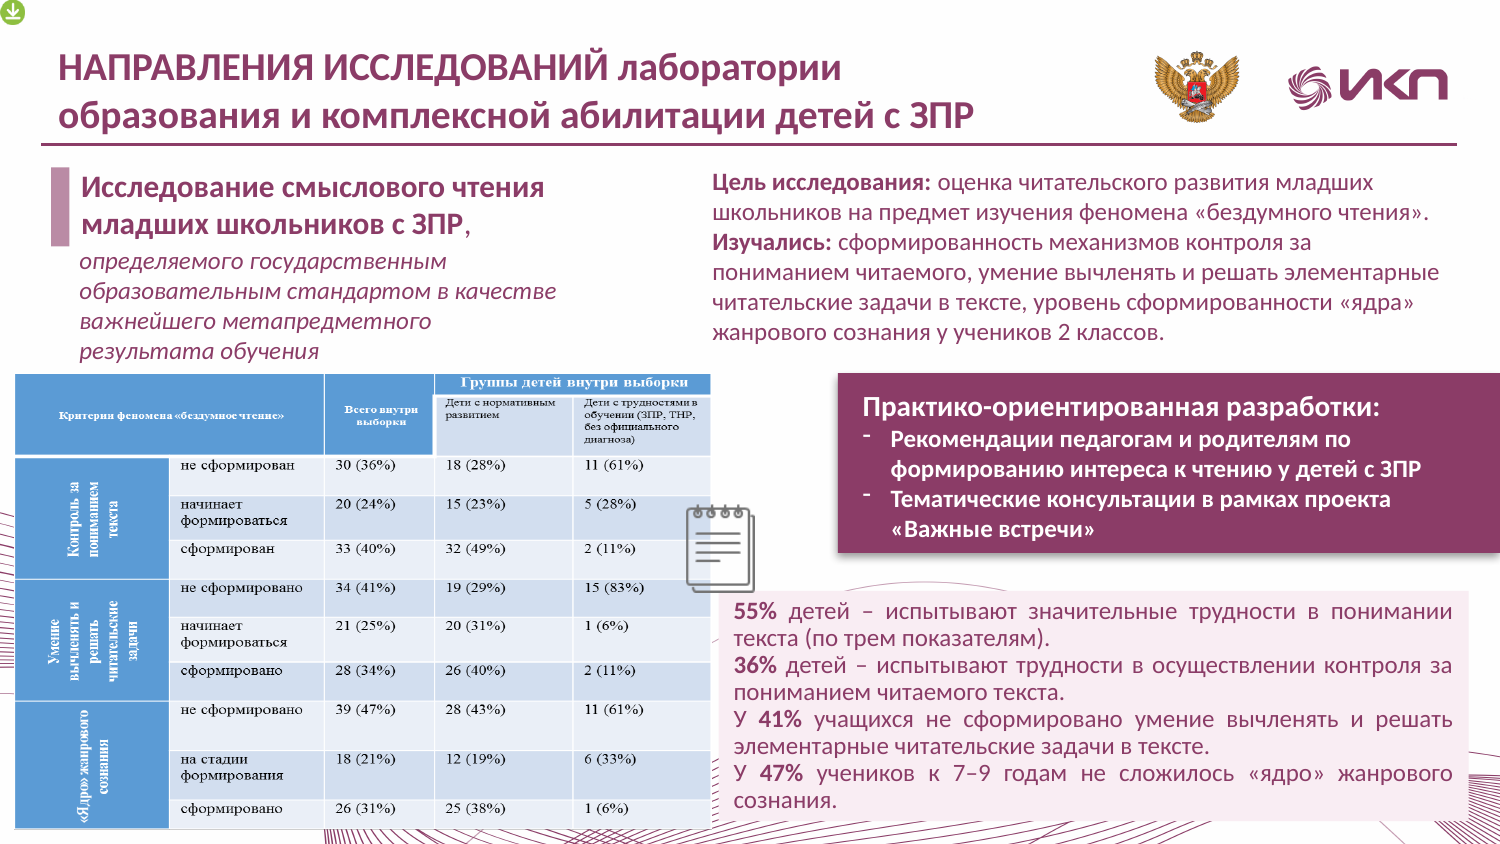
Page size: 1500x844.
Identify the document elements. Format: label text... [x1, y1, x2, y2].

text_box 55% детей – испытывают значительные трудности в понимании текста (по трем показателям). 36% детей – испытывают трудности в осуществлении контроля за пониманием читаемого текста. У 41% учащихся не сформировано умение вычленять и решать элементарные читательские задачи в тексте. У 47% учеников к 7–9 годам не сложилось «ядро» жанрового сознания. [719, 590, 1469, 822]
text_box НАПРАВЛЕНИЯ ИССЛЕДОВАНИЙ лаборатории образования и комплексной абилитации детей с ЗПР [43, 33, 1053, 144]
text_box определяемого государственным образовательным стандартом в качестве важнейшего метапредметного результата обучения [64, 237, 589, 368]
picture [0, 0, 1500, 844]
text_box [51, 167, 70, 247]
text_box [837, 373, 1500, 553]
text_box Исследование смыслового чтения младших школьников с ЗПР, [66, 158, 697, 249]
text_box Практико-ориентированная разработки: Рекомендации педагогам и родителям по формированию интереса к чтению у детей с ЗПР Тематические консультации в рамках проекта «Важные встречи» [847, 379, 1466, 550]
text_box Цель исследования: оценка читательского развития младших школьников на предмет изучения феномена «бездумного чтения». Изучались: сформированность механизмов контроля за пониманием читаемого, умение вычленять и решать элементарные читательские задачи в тексте, уровень сформированности «ядра» жанрового сознания у учеников 2 классов. [697, 158, 1459, 353]
